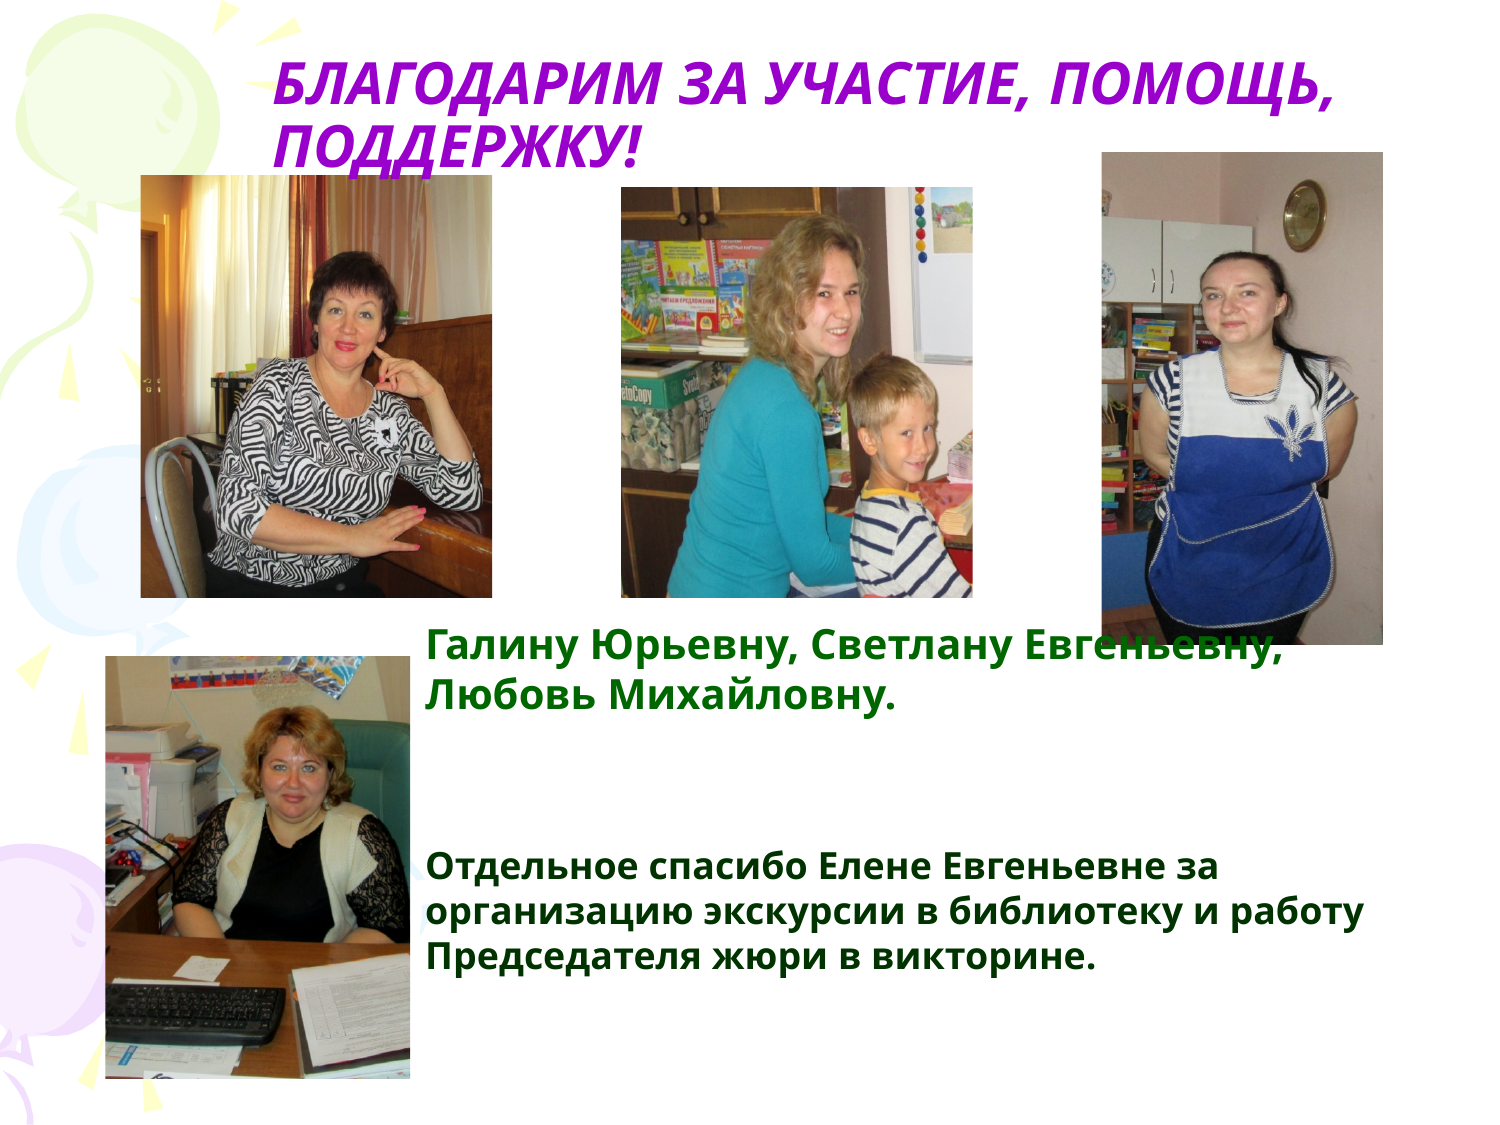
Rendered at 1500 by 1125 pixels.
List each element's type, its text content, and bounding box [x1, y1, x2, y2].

picture [620, 187, 973, 598]
list Галину Юрьевну, Светлану Евгеньевну, Любовь Михайловну. Отдельное спасибо Елене Евгеньевне за организацию экскурсии в библиотеку и работу Председателя жюри в викторине. [416, 714, 1394, 985]
picture [105, 655, 411, 1079]
picture [140, 175, 493, 598]
title Благодарим за участие, помощь, поддержку! [257, 46, 1394, 212]
picture [1101, 152, 1384, 645]
